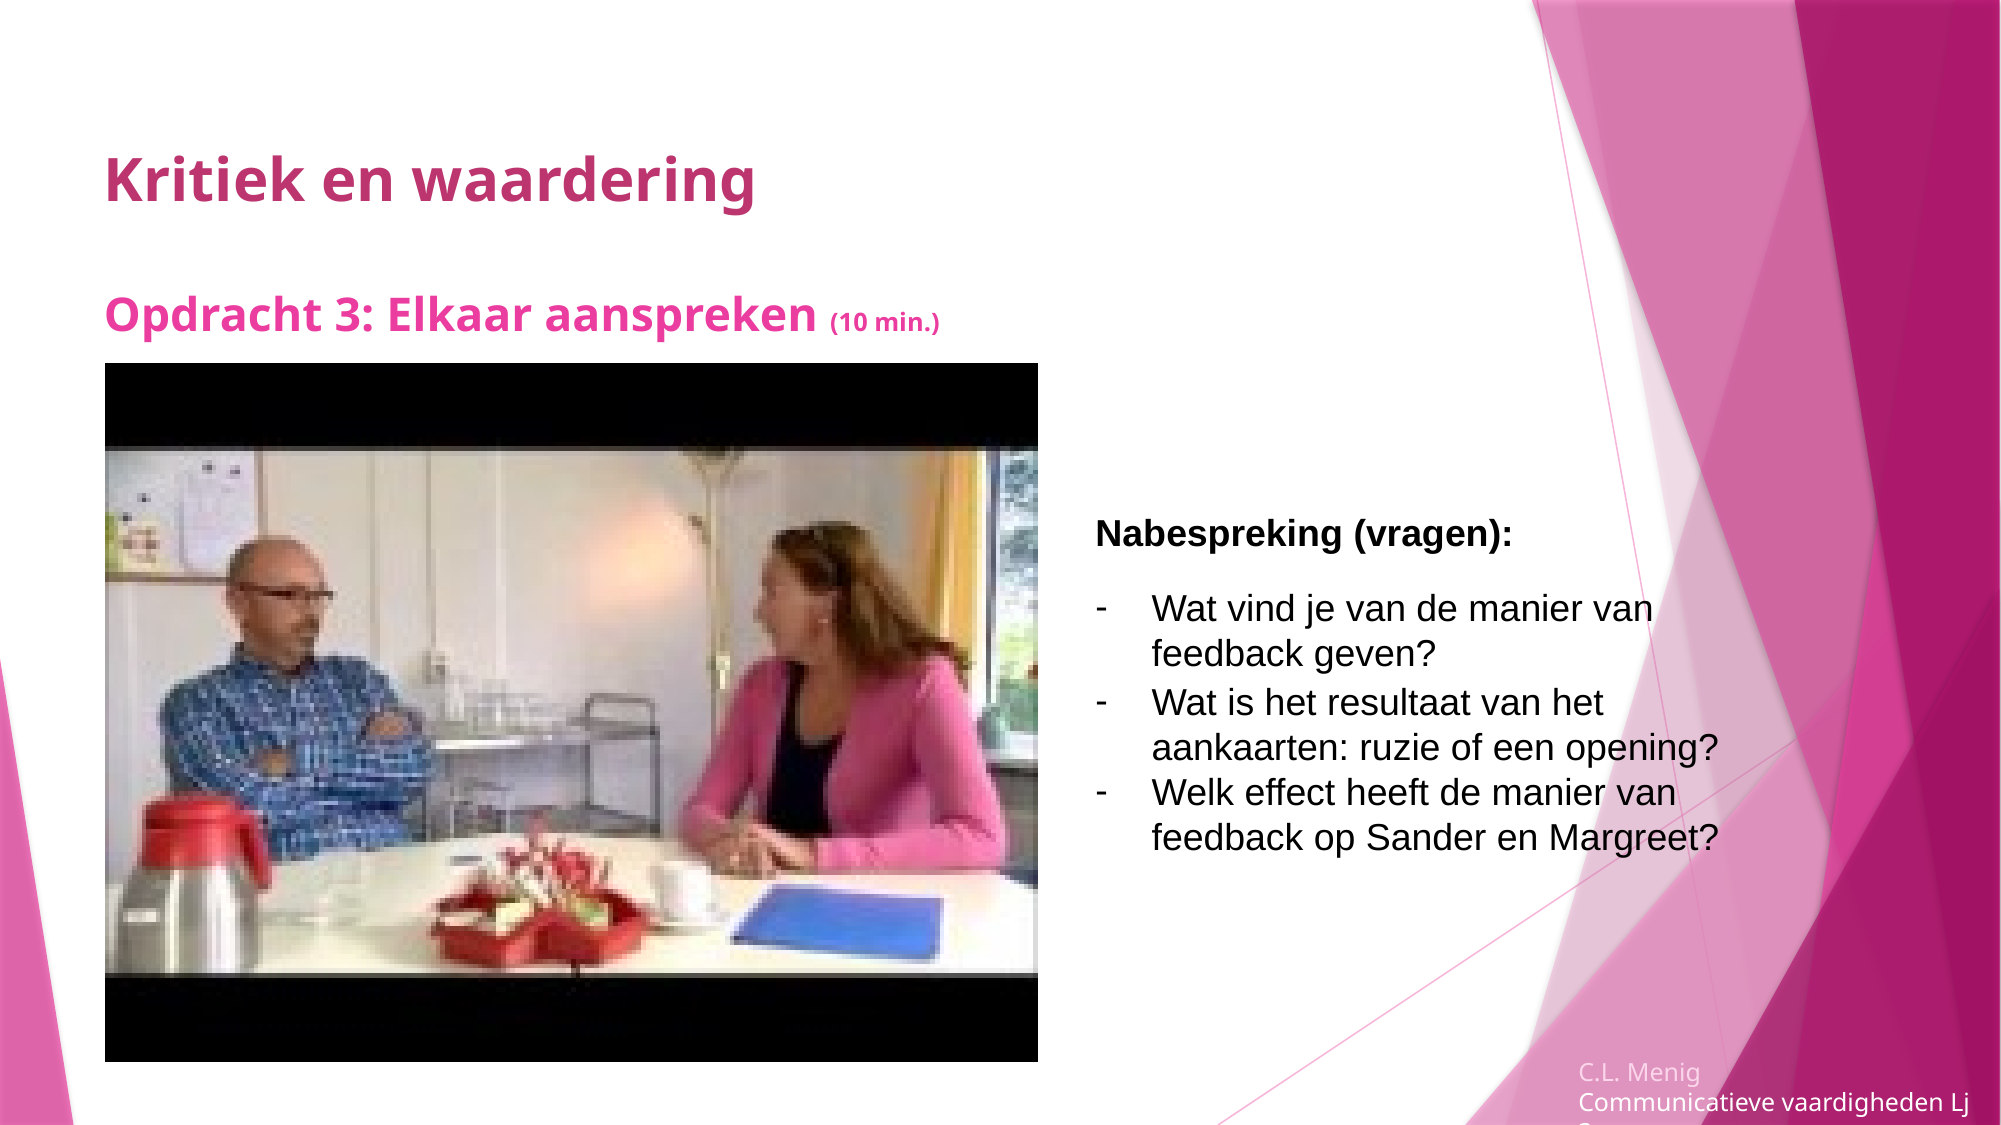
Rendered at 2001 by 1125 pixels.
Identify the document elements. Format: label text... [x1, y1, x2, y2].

text_box Kritiek en waardering Opdracht 3: Elkaar aanspreken (10 min.) [88, 133, 1499, 351]
text_box Nabespreking (vragen): Wat vind je van de manier van feedback geven? Wat is het resultaat van het aankaarten: ruzie of een opening? Welk effect heeft de manier van feedback op Sander en Margreet? [1080, 498, 1815, 911]
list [104, 362, 1039, 1064]
text_box C.L. Menig Communicatieve vaardigheden Lj 3 [1563, 1049, 2000, 1125]
